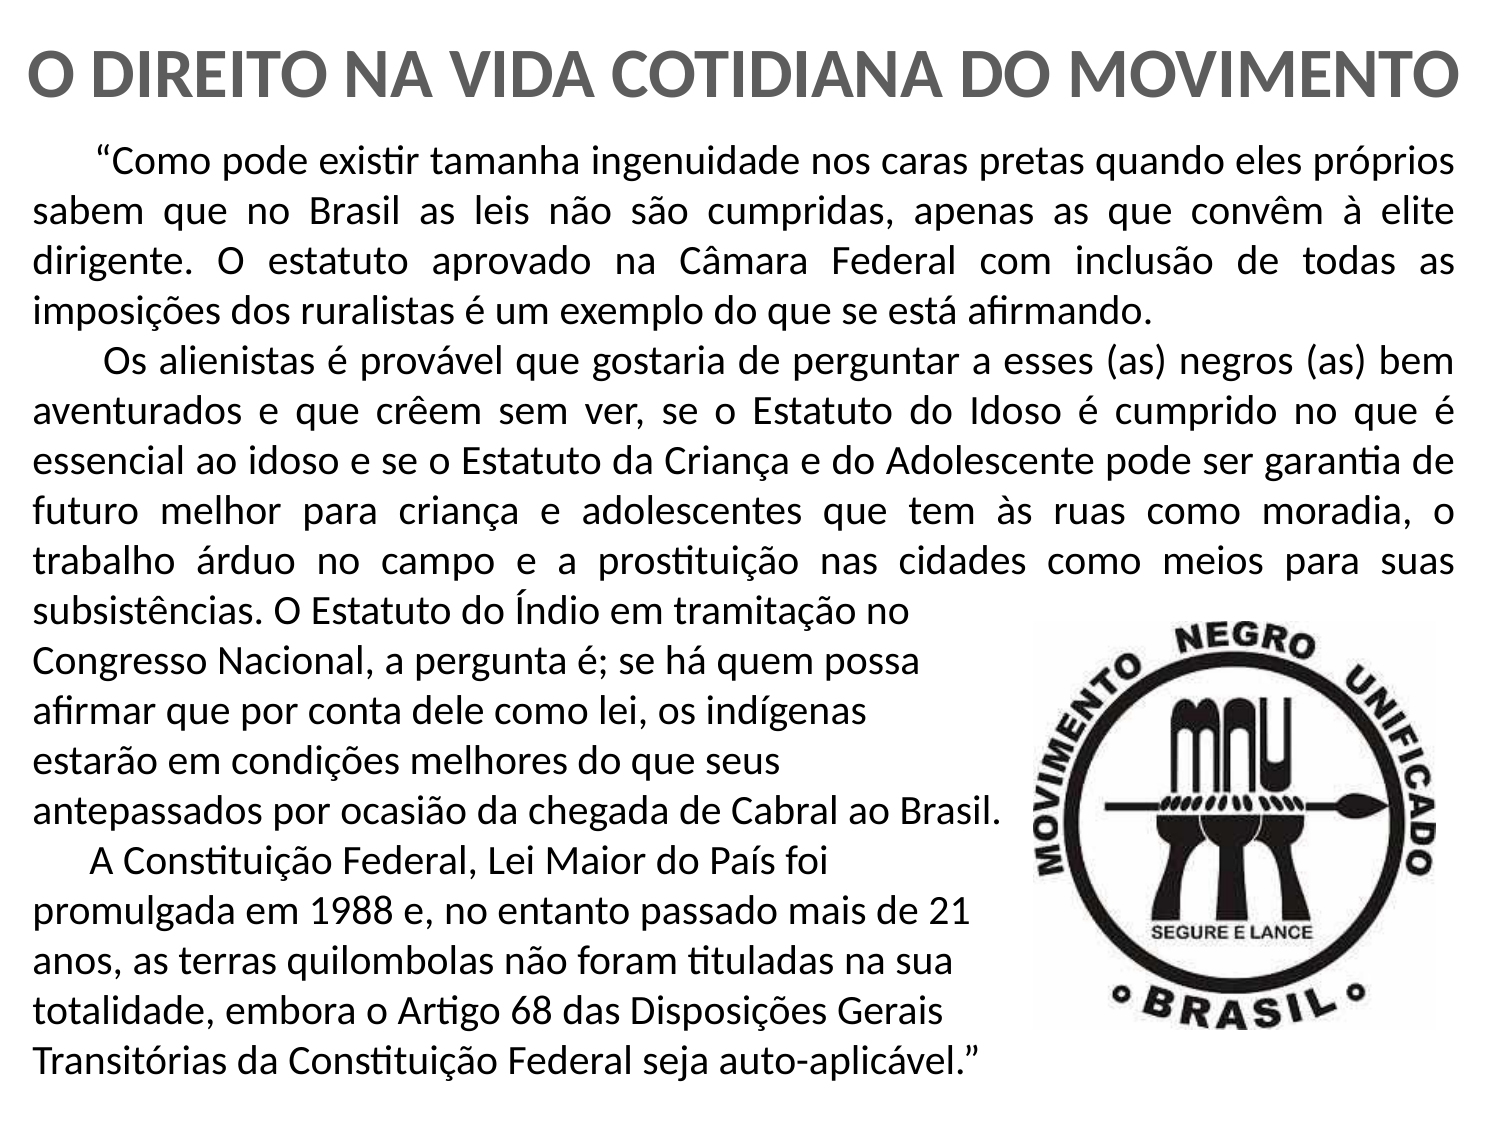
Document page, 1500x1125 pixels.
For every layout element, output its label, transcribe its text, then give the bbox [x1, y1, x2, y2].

text_box “Como pode existir tamanha ingenuidade nos caras pretas quando eles próprios sabem que no Brasil as leis não são cumpridas, apenas as que convêm à elite dirigente. O estatuto aprovado na Câmara Federal com inclusão de todas as imposições dos ruralistas é um exemplo do que se está afirmando. Os alienistas é provável que gostaria de perguntar a esses (as) negros (as) bem aventurados e que crêem sem ver, se o Estatuto do Idoso é cumprido no que é essencial ao idoso e se o Estatuto da Criança e do Adolescente pode ser garantia de futuro melhor para criança e adolescentes que tem às ruas como moradia, o trabalho árduo no campo e a prostituição nas cidades como meios para suas subsistências. O Estatuto do Índio em tramitação no Congresso Nacional, a pergunta é; se há quem possa afirmar que por conta dele como lei, os indígenas estarão em condições melhores do que seus antepassados por ocasião da chegada de Cabral ao Brasil. A Constituição Federal, Lei Maior do País foi promulgada em 1988 e, no entanto passado mais de 21 anos, as terras quilombolas não foram tituladas na sua totalidade, embora o Artigo 68 das Disposições Gerais Transitórias da Constituição Federal seja auto-aplicável.” [17, 125, 1471, 1091]
picture [1033, 621, 1436, 1030]
text_box O DIREITO NA VIDA COTIDIANA DO MOVIMENTO [0, 19, 1500, 119]
